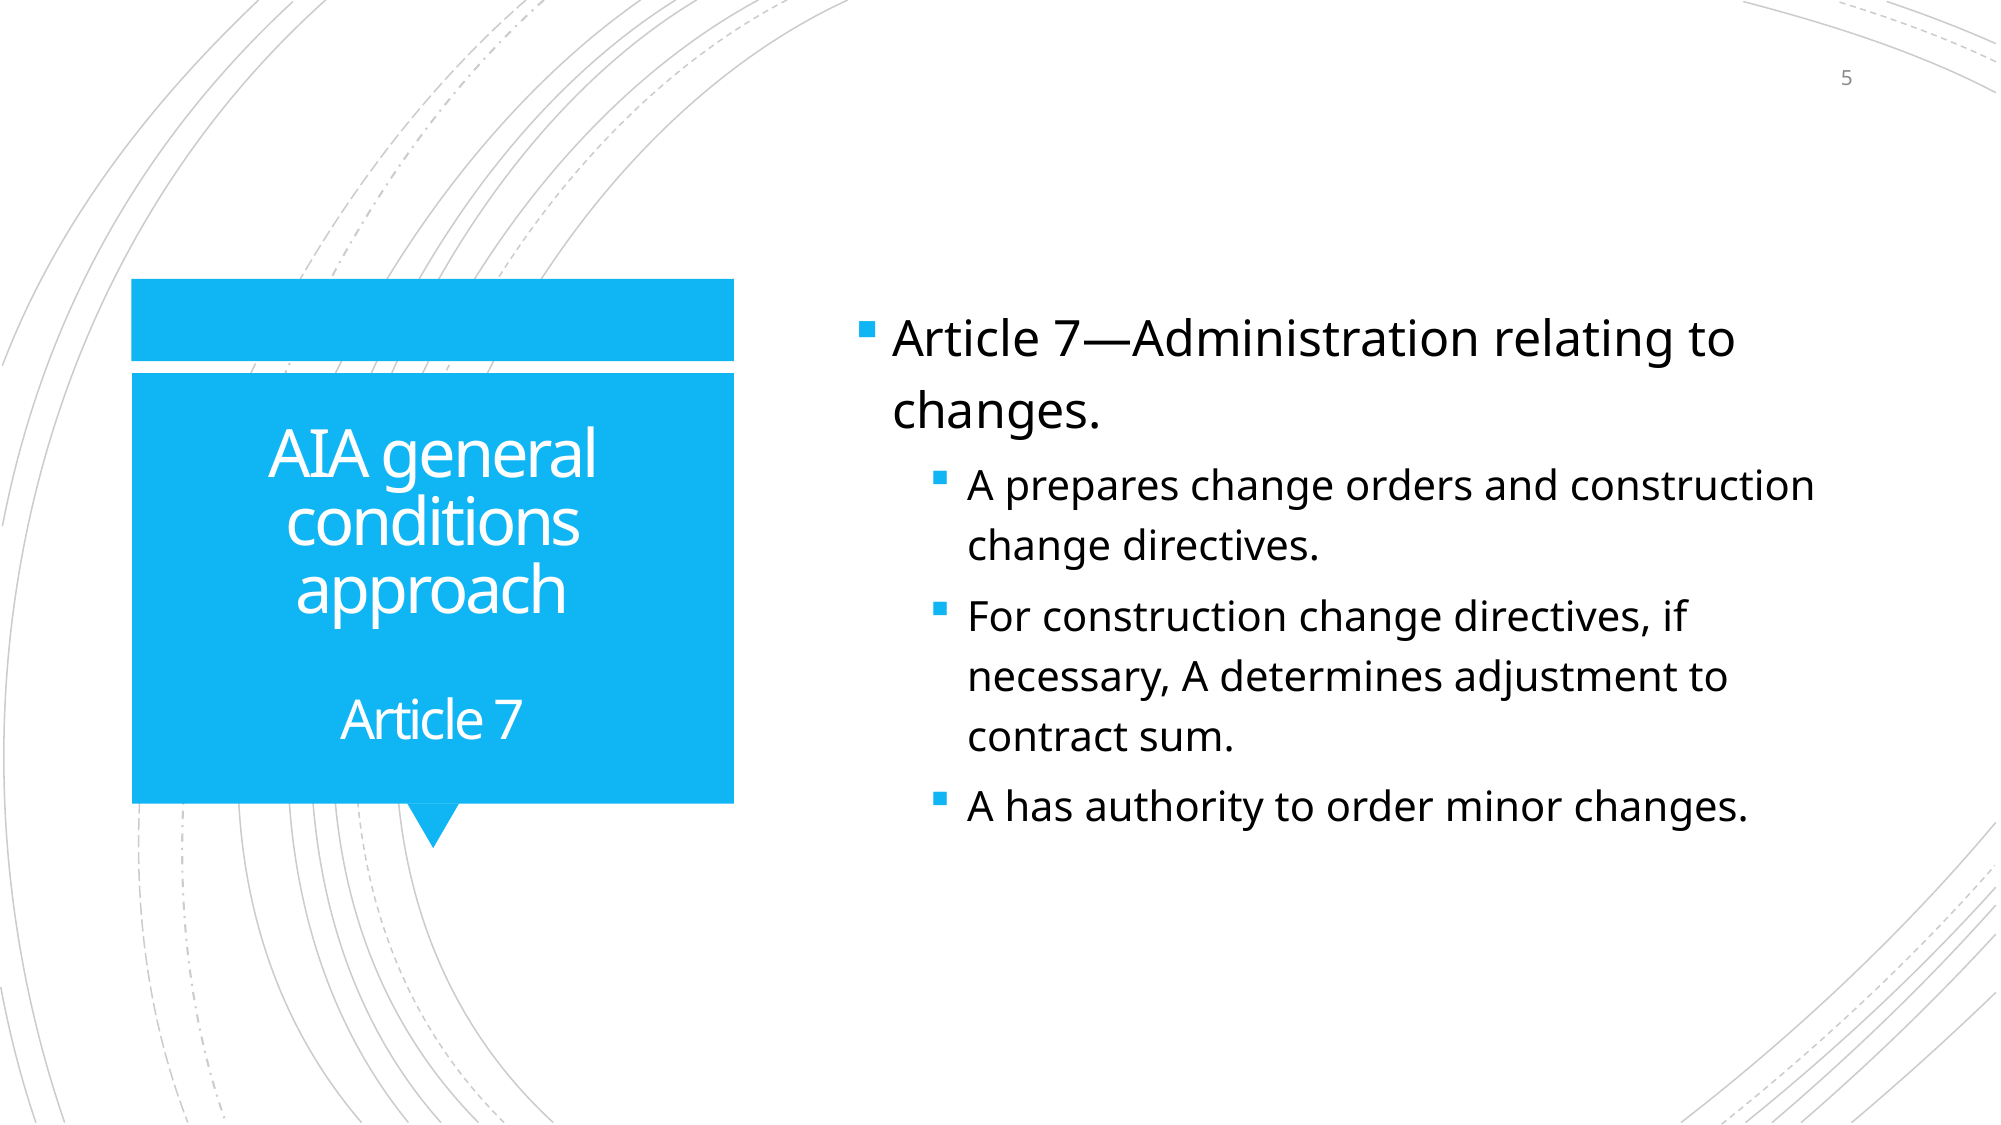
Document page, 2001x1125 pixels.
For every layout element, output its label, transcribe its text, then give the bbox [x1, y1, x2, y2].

list Article 7—Administration relating to changes. A prepares change orders and construction change directives. For construction change directives, if necessary, A determines adjustment to contract sum. A has authority to order minor changes. [839, 131, 1871, 993]
title AIA general conditions approach Article 7 [145, 385, 720, 789]
slide_number 5 [1717, 52, 1868, 105]
